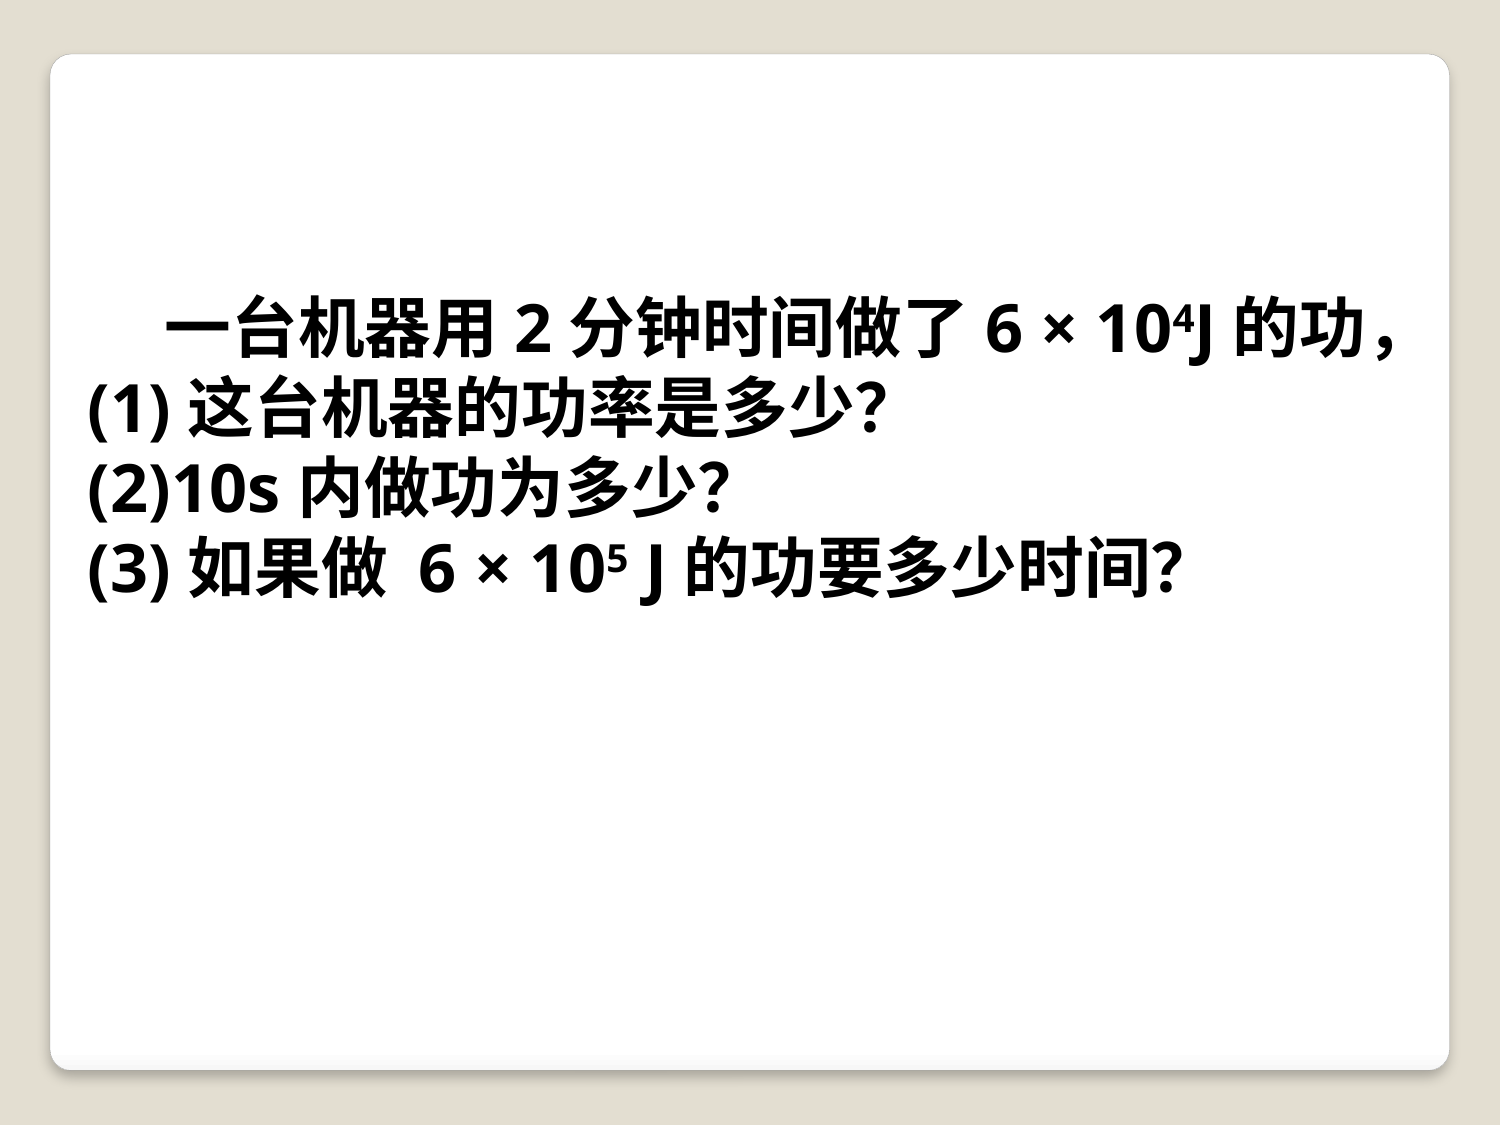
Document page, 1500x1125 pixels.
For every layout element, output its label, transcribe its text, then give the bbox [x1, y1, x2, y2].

text_box 一台机器用2分钟时间做了6 × 104J的功， (1)这台机器的功率是多少？ (2)10s内做功为多少？ (3)如果做 6 × 105 J的功要多少时间？ [29, 278, 1500, 614]
